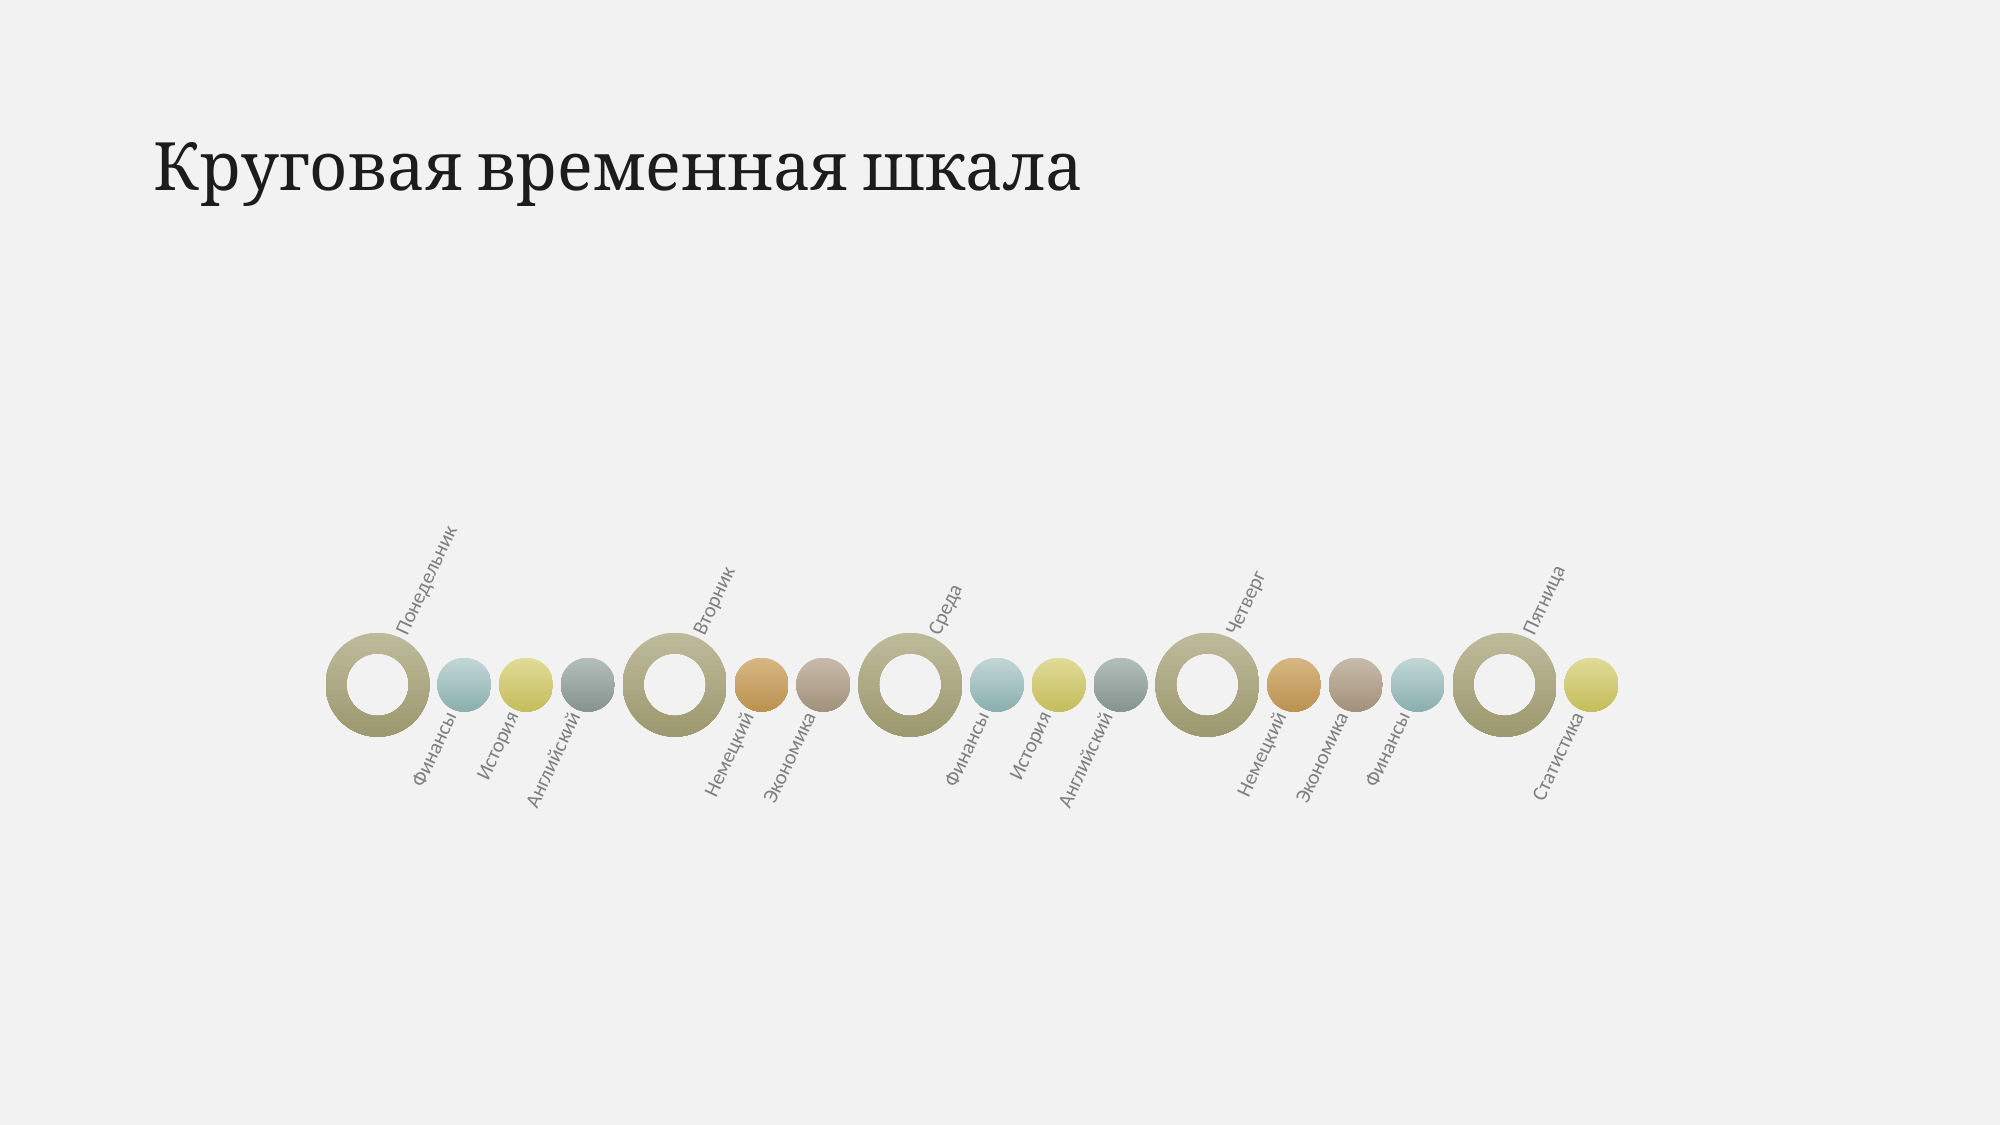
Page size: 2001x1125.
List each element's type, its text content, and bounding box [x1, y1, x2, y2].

title Круговая временная шкала [138, 60, 1864, 278]
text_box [324, 308, 1675, 1021]
